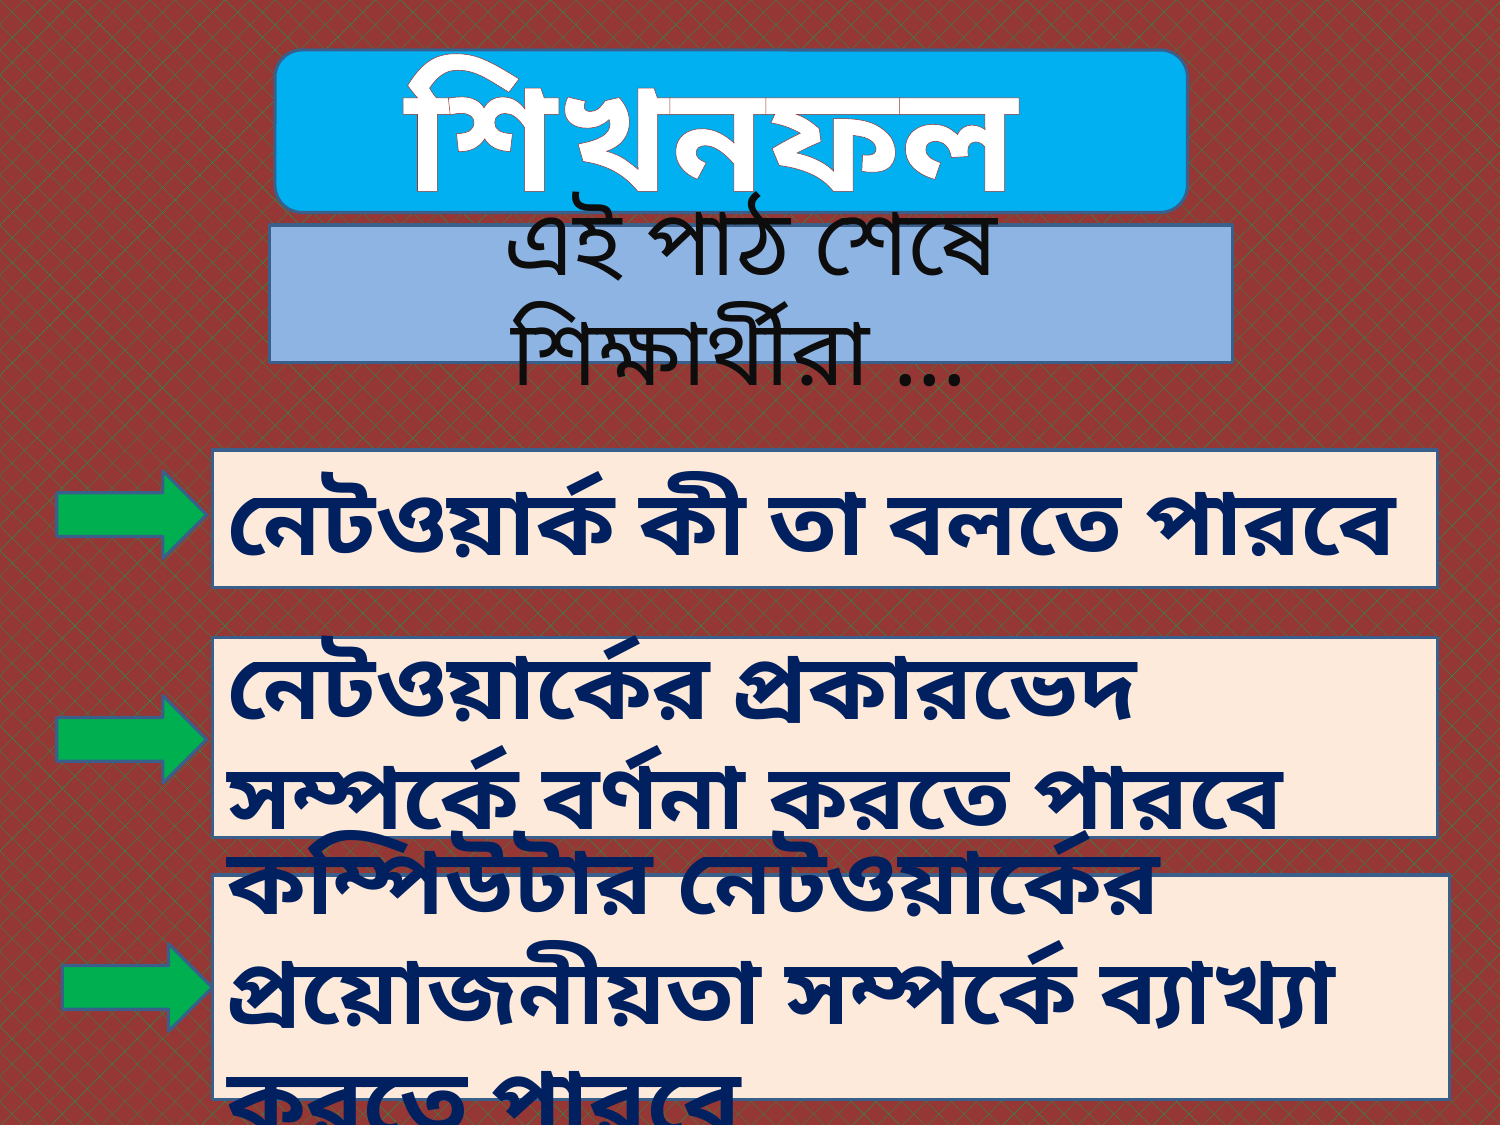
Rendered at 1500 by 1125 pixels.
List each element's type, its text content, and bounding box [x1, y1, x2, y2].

text_box শিখনফল [273, 48, 1190, 215]
text_box কম্পিউটার নেটওয়ার্কের প্রয়োজনীয়তা সম্পর্কে ব্যাখ্যা করতে পারবে [211, 873, 1451, 1101]
text_box নেটওয়ার্কের প্রকারভেদ সম্পর্কে বর্ণনা করতে পারবে [211, 636, 1439, 839]
text_box এই পাঠ শেষে শিক্ষার্থীরা ... [268, 223, 1234, 364]
text_box [55, 469, 208, 560]
text_box [60, 942, 211, 1033]
text_box নেটওয়ার্ক কী তা বলতে পারবে [211, 448, 1439, 589]
text_box [55, 694, 208, 785]
